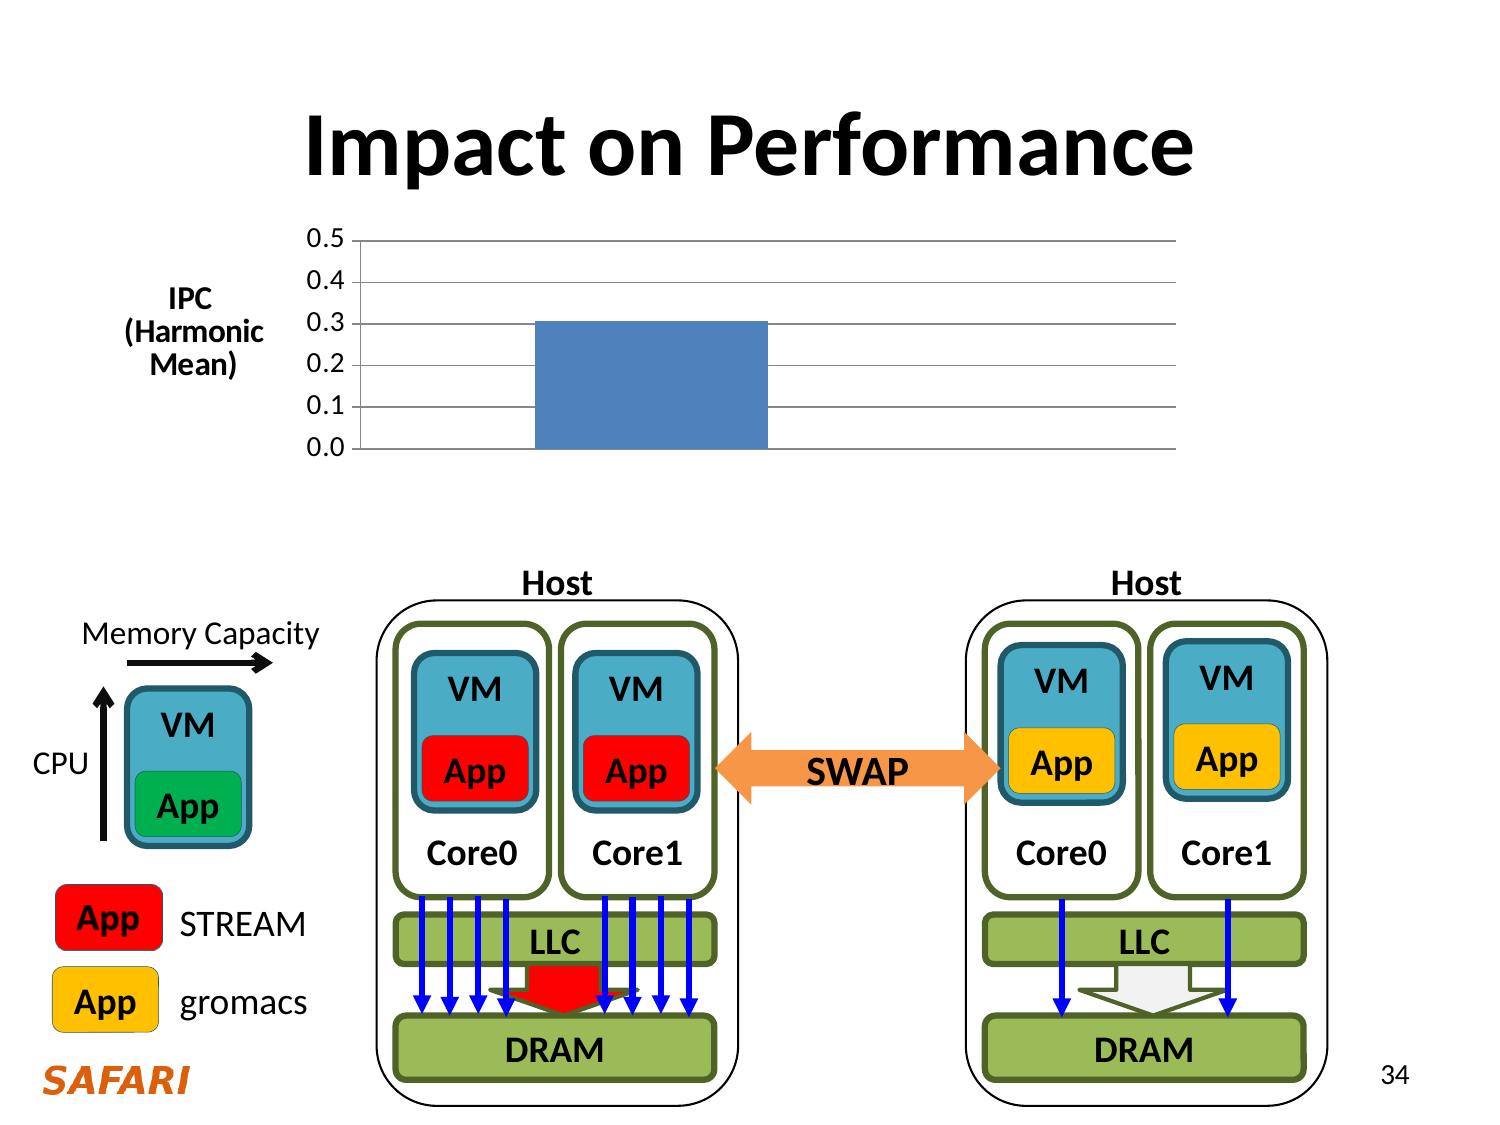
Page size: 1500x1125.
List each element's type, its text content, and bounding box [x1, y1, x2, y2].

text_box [413, 652, 537, 811]
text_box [965, 550, 1328, 1107]
text_box VM [124, 686, 252, 849]
chart [105, 219, 1198, 528]
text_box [376, 550, 739, 1107]
text_box Memory Capacity [66, 603, 336, 659]
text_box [52, 881, 325, 1033]
text_box SWAP [743, 729, 960, 807]
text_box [575, 652, 698, 811]
title Impact on Performance [75, 45, 1425, 233]
text_box App [132, 768, 244, 839]
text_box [1165, 640, 1289, 799]
slide_number 34 [1332, 1042, 1425, 1103]
text_box CPU [18, 733, 99, 789]
picture [40, 1058, 195, 1104]
